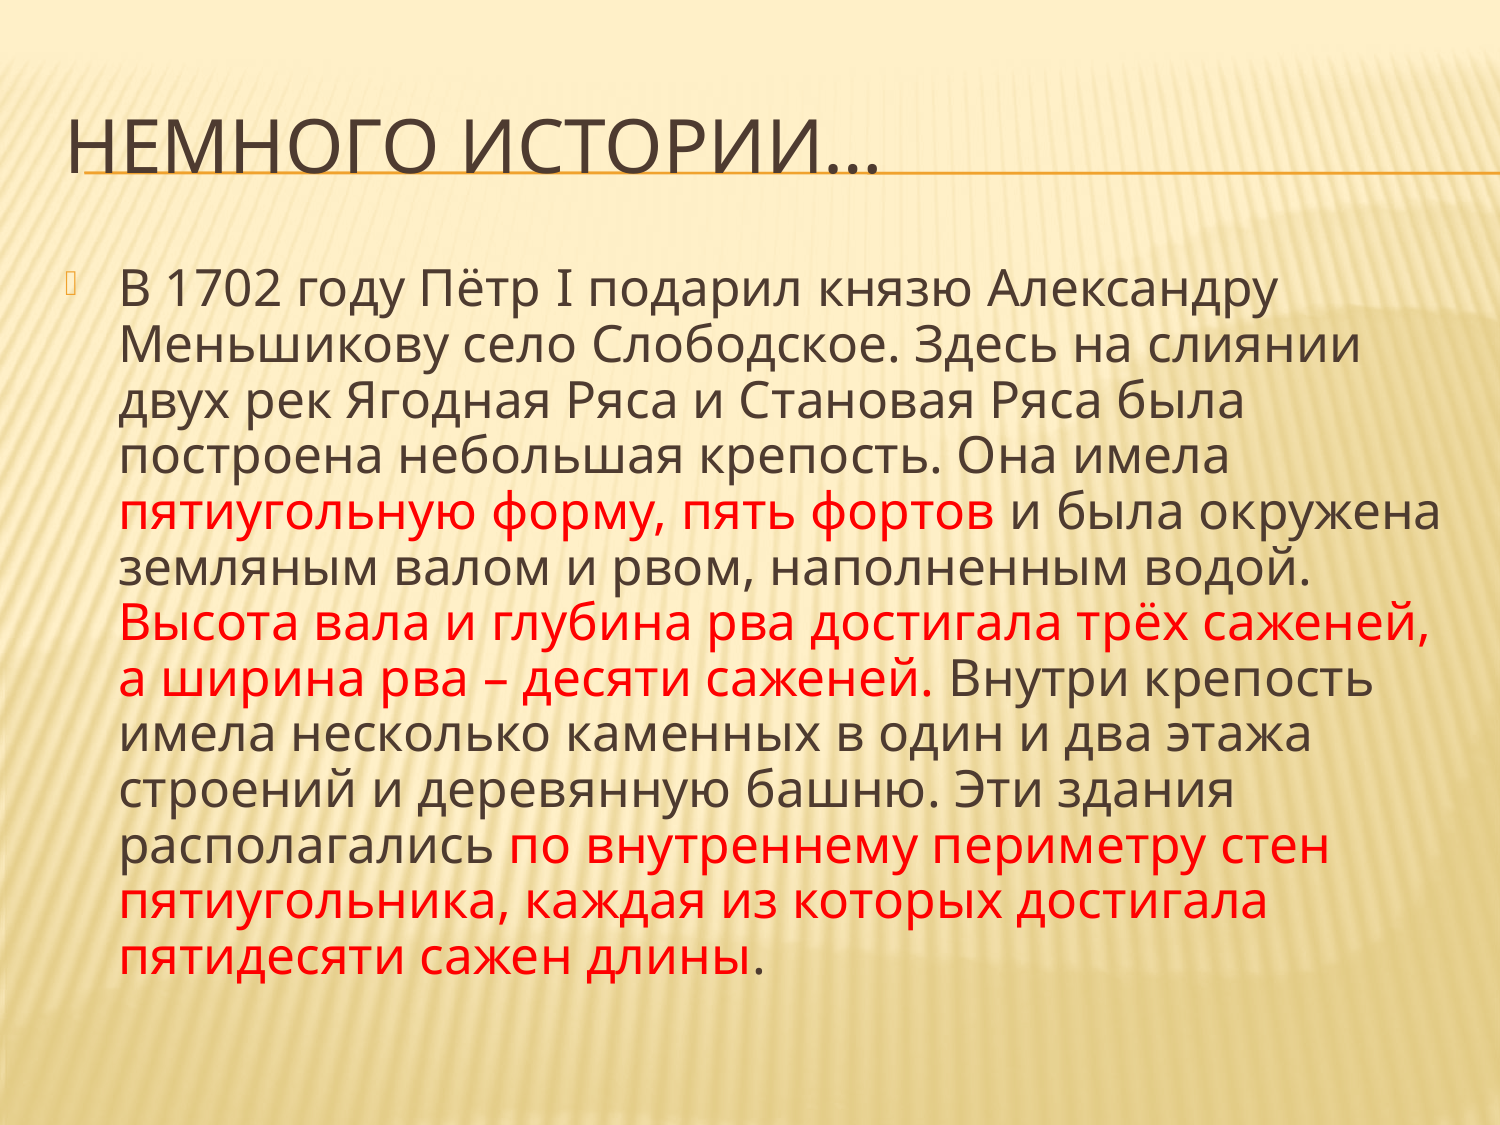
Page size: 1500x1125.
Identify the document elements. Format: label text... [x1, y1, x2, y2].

list В 1702 году Пётр I подарил князю Александру Меньшикову село Слободское. Здесь на слиянии двух рек Ягодная Ряса и Становая Ряса была построена небольшая крепость. Она имела пятиугольную форму, пять фортов и была окружена земляным валом и рвом, наполненным водой. Высота вала и глубина рва достигала трёх саженей, а ширина рва – десяти саженей. Внутри крепость имела несколько каменных в один и два этажа строений и деревянную башню. Эти здания располагались по внутреннему периметру стен пятиугольника, каждая из которых достигала пятидесяти сажен длины. [50, 254, 1475, 998]
title Немного истории… [50, 75, 1475, 213]
